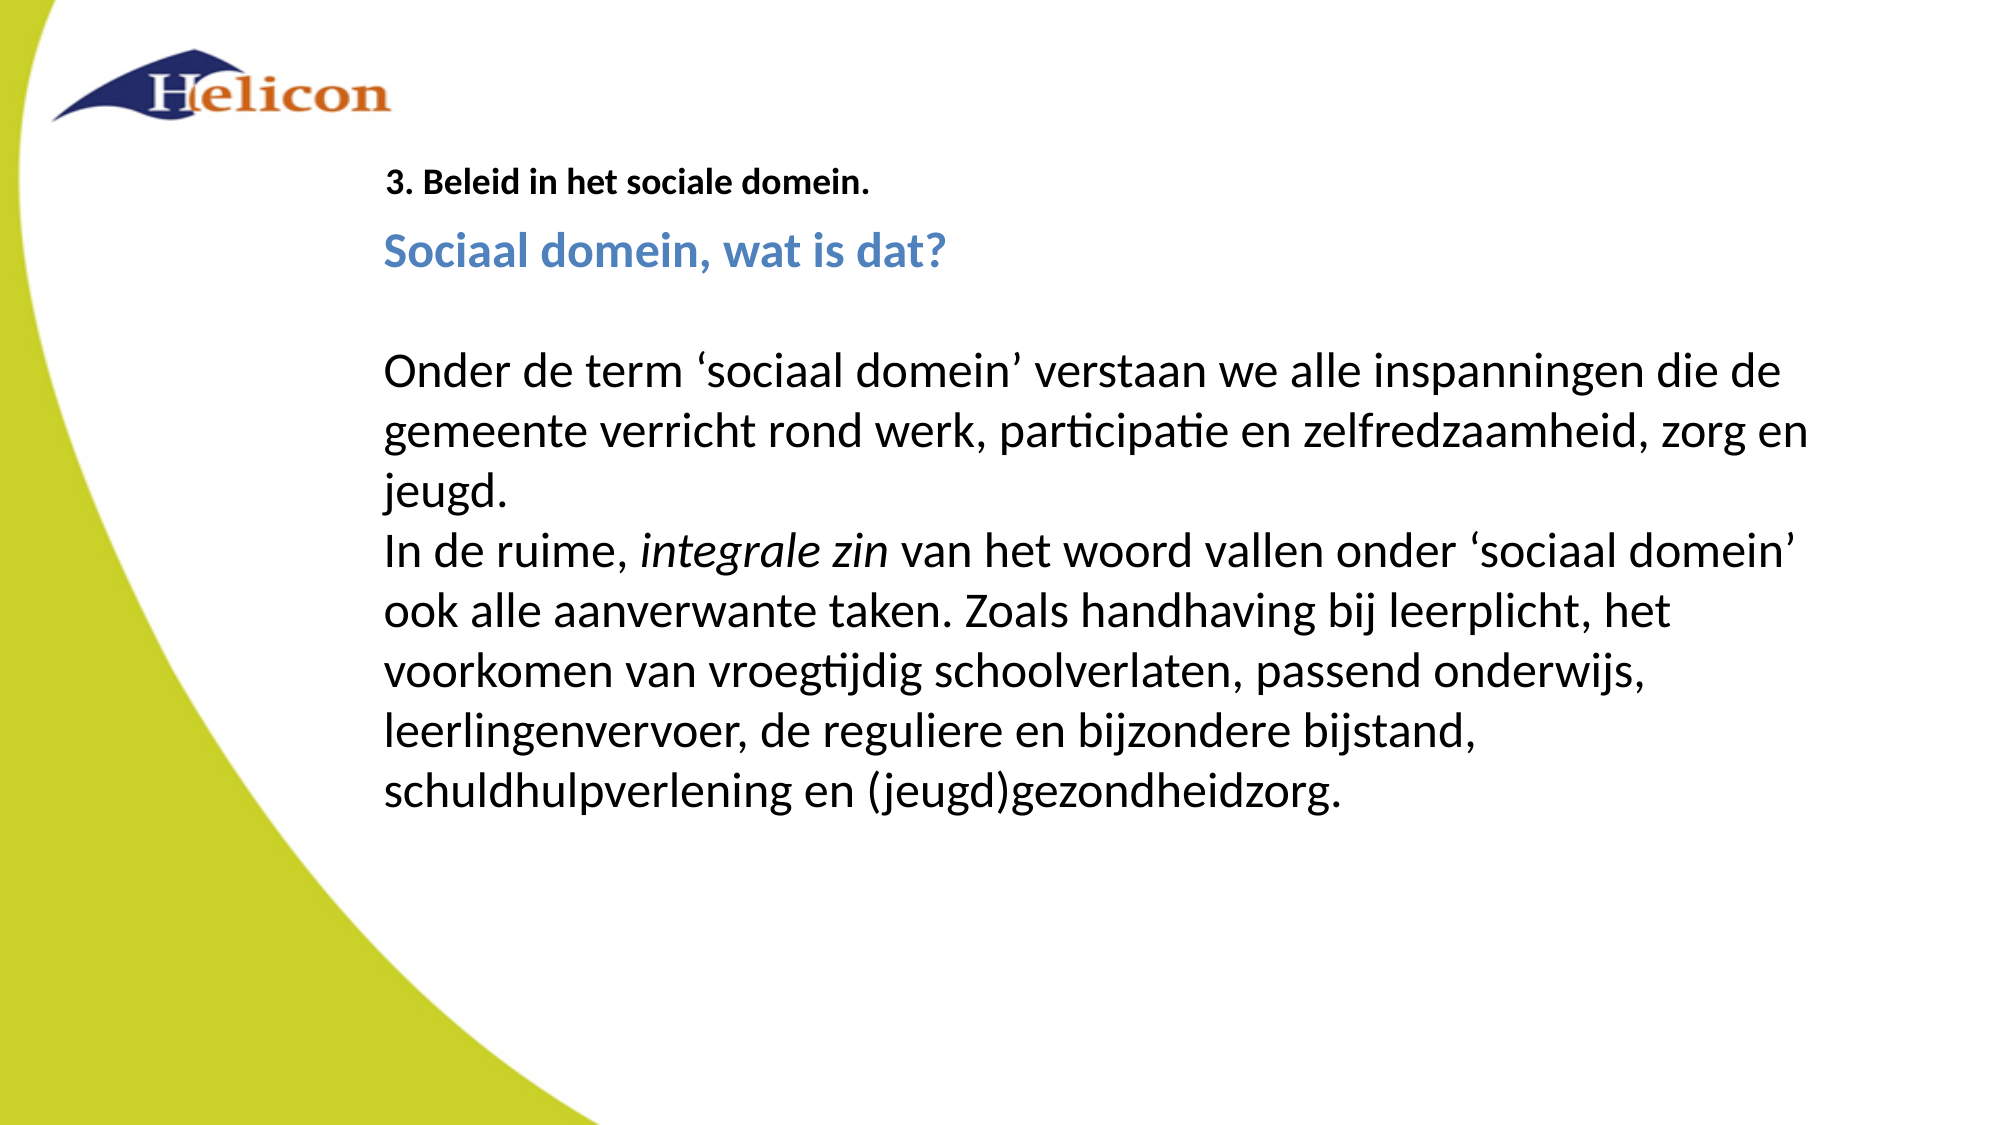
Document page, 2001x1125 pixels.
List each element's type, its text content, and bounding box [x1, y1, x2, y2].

text_box 3. Beleid in het sociale domein. [370, 149, 895, 210]
text_box Sociaal domein, wat is dat? Onder de term ‘sociaal domein’ verstaan we alle inspanningen die de gemeente verricht rond werk, participatie en zelfredzaamheid, zorg en jeugd. In de ruime, integrale zin van het woord vallen onder ‘sociaal domein’ ook alle aanverwante taken. Zoals handhaving bij leerplicht, het voorkomen van vroegtijdig schoolverlaten, passend onderwijs, leerlingenvervoer, de reguliere en bijzondere bijstand, schuldhulpverlening en (jeugd)gezondheidzorg. [368, 210, 1870, 826]
picture [0, 0, 2000, 1125]
